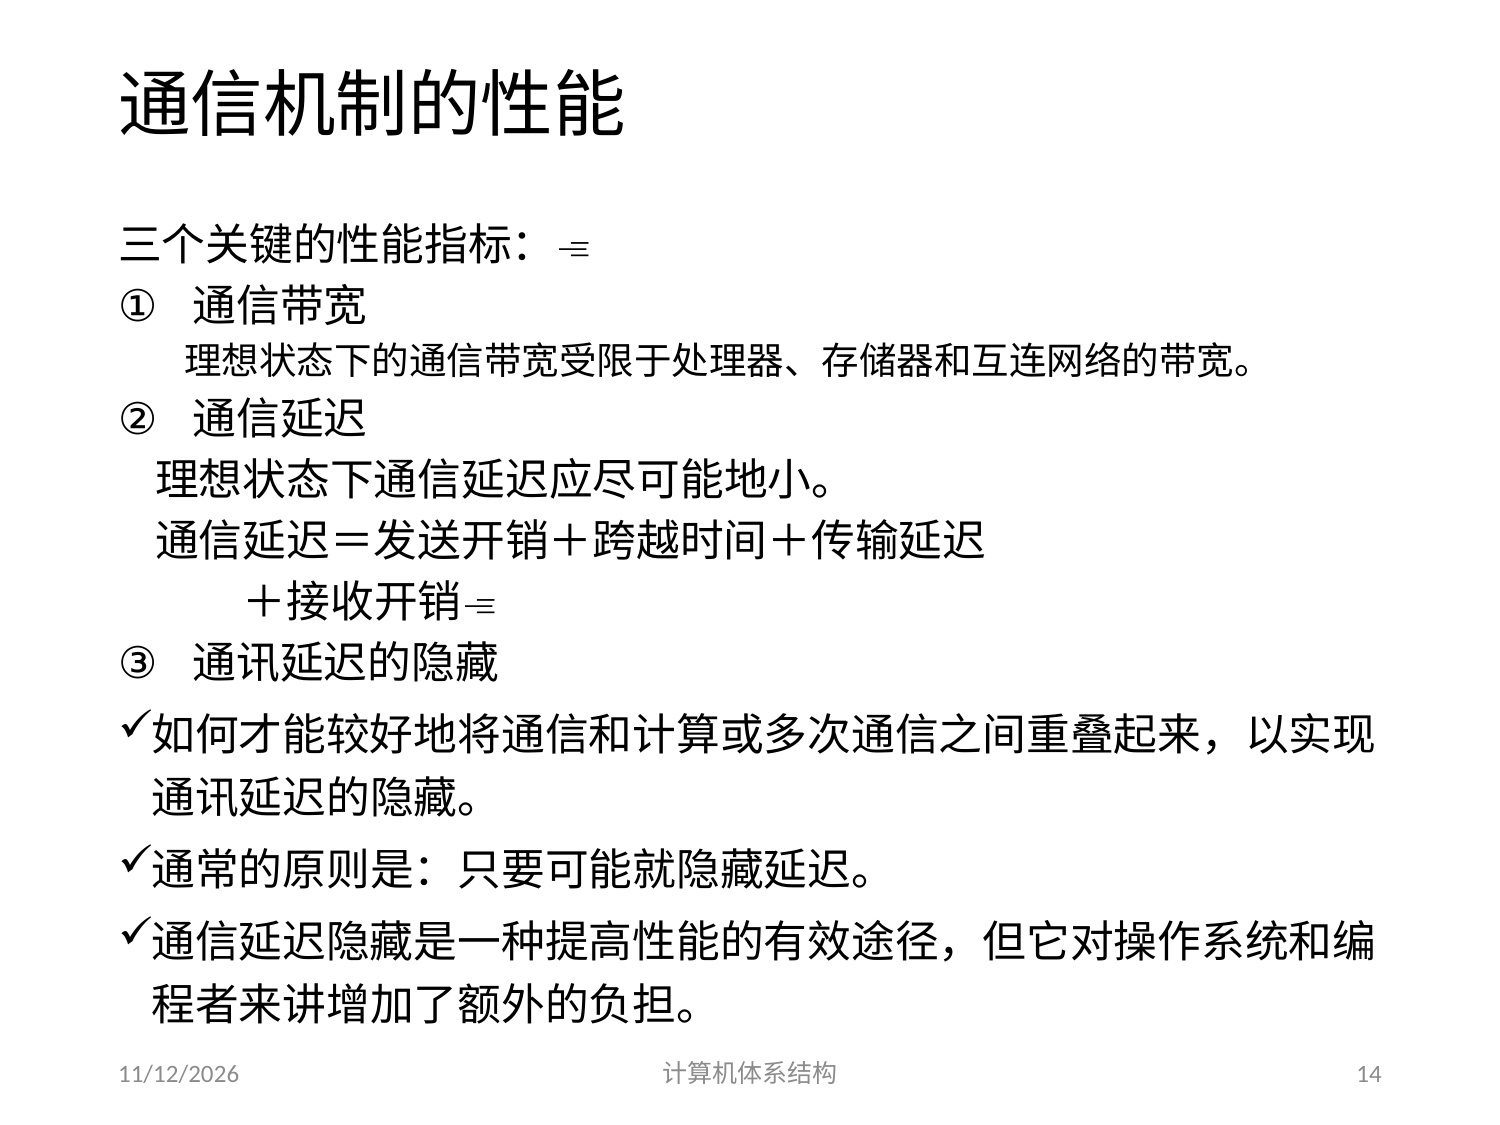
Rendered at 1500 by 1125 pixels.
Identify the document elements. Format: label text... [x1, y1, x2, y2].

slide_number 14 [1059, 1042, 1397, 1103]
title 通信机制的性能 [103, 59, 1397, 154]
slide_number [103, 1042, 441, 1103]
footer 计算机体系结构 [496, 1042, 1004, 1103]
list 三个关键的性能指标： 通信带宽 理想状态下的通信带宽受限于处理器、存储器和互连网络的带宽。 通信延迟 理想状态下通信延迟应尽可能地小。 通信延迟＝发送开销＋跨越时间＋传输延迟 ＋接收开销 通讯延迟的隐藏 如何才能较好地将通信和计算或多次通信之间重叠起来，以实现通讯延迟的隐藏。 通常的原则是：只要可能就隐藏延迟。 通信延迟隐藏是一种提高性能的有效途径，但它对操作系统和编程者来讲增加了额外的负担。 [103, 221, 1397, 1043]
